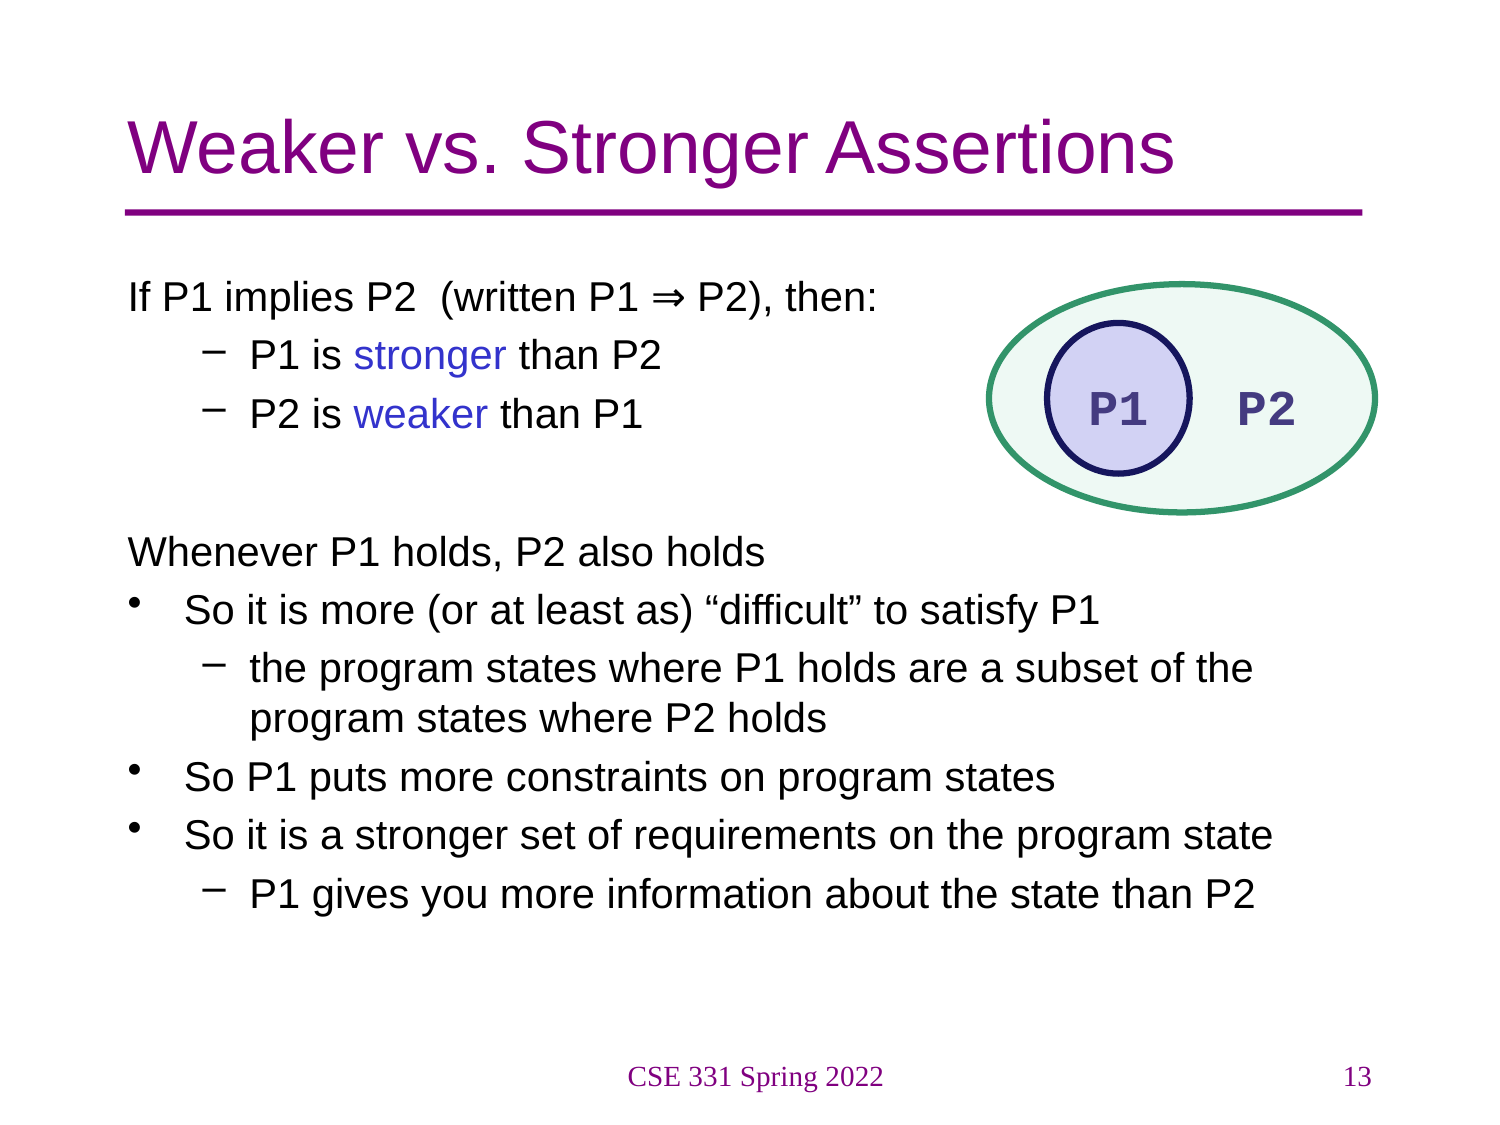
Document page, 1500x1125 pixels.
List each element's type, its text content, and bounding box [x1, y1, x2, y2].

list If P1 implies P2 (written P1 ⇒ P2), then: P1 is stronger than P2 P2 is weaker than P1 Whenever P1 holds, P2 also holds So it is more (or at least as) “difficult” to satisfy P1 the program states where P1 holds are a subset of the program states where P2 holds So P1 puts more constraints on program states So it is a stronger set of requirements on the program state P1 gives you more information about the state than P2 [112, 262, 1388, 1000]
slide_number 13 [1074, 1049, 1388, 1125]
title Weaker vs. Stronger Assertions [112, 50, 1388, 238]
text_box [988, 283, 1376, 513]
footer CSE 331 Spring 2022 [474, 1049, 1038, 1125]
